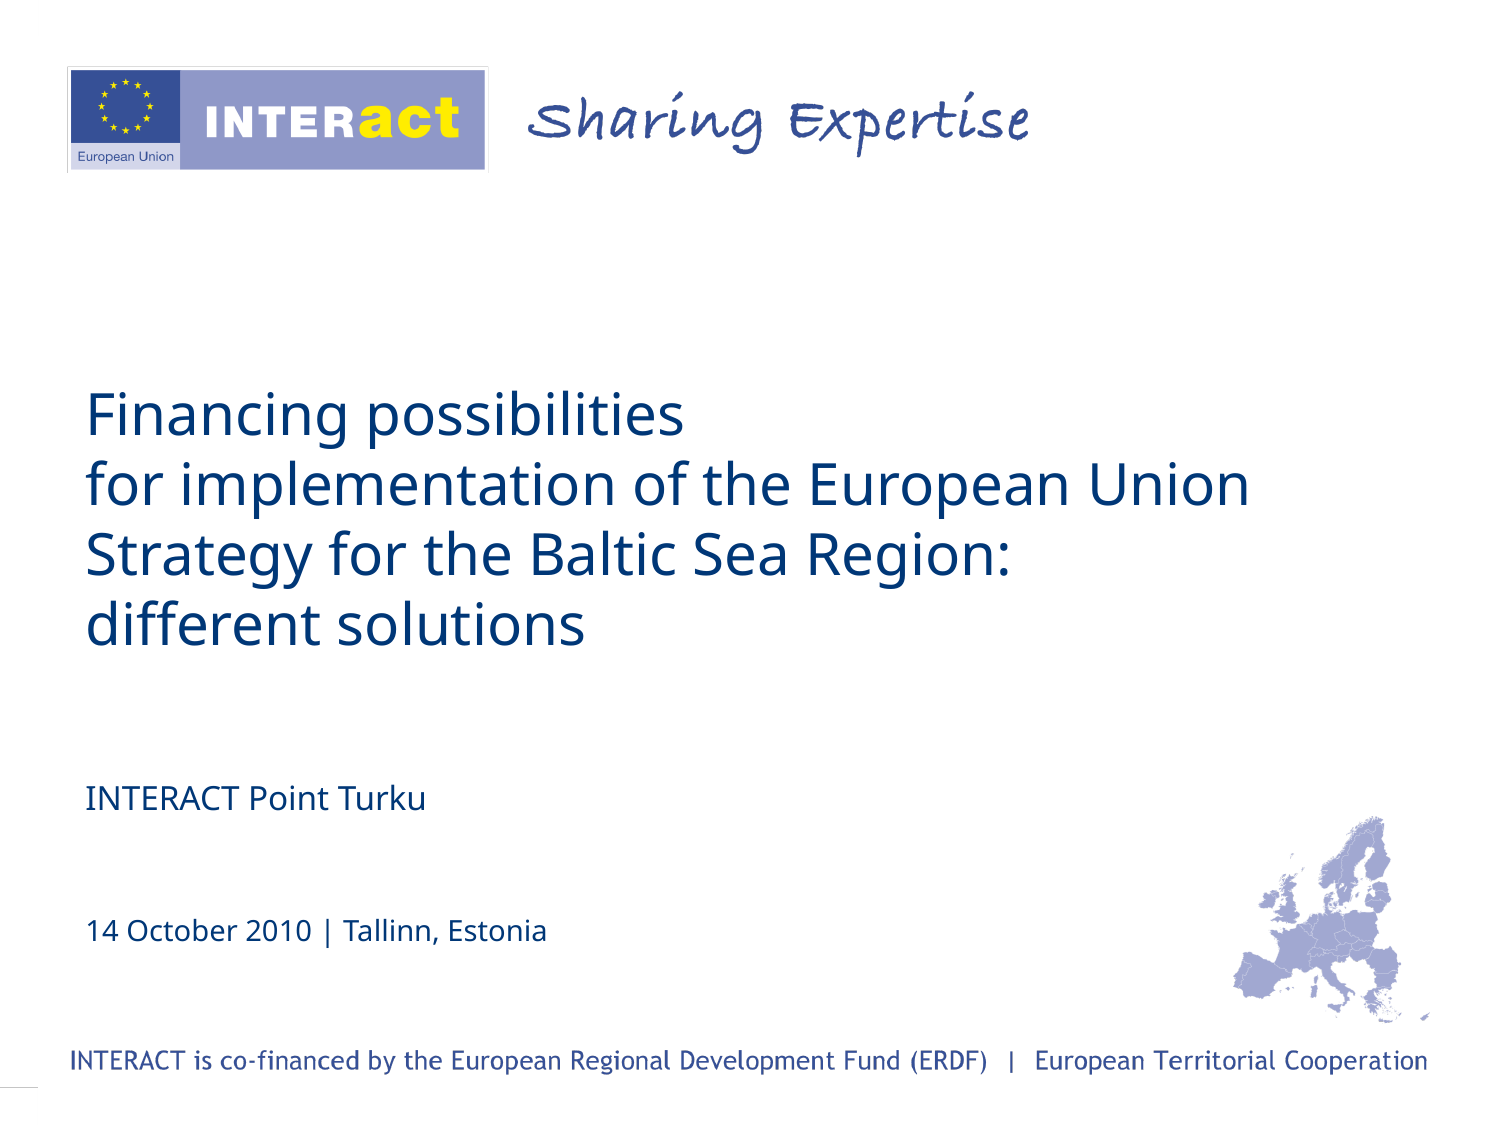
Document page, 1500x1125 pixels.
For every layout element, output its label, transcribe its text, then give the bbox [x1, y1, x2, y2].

title Financing possibilities for implementation of the European Union Strategy for the Baltic Sea Region: different solutions INTERACT Point Turku 14 October 2010 | Tallinn, Estonia [70, 299, 1430, 816]
picture [0, 0, 1028, 174]
picture [0, 816, 1430, 1125]
